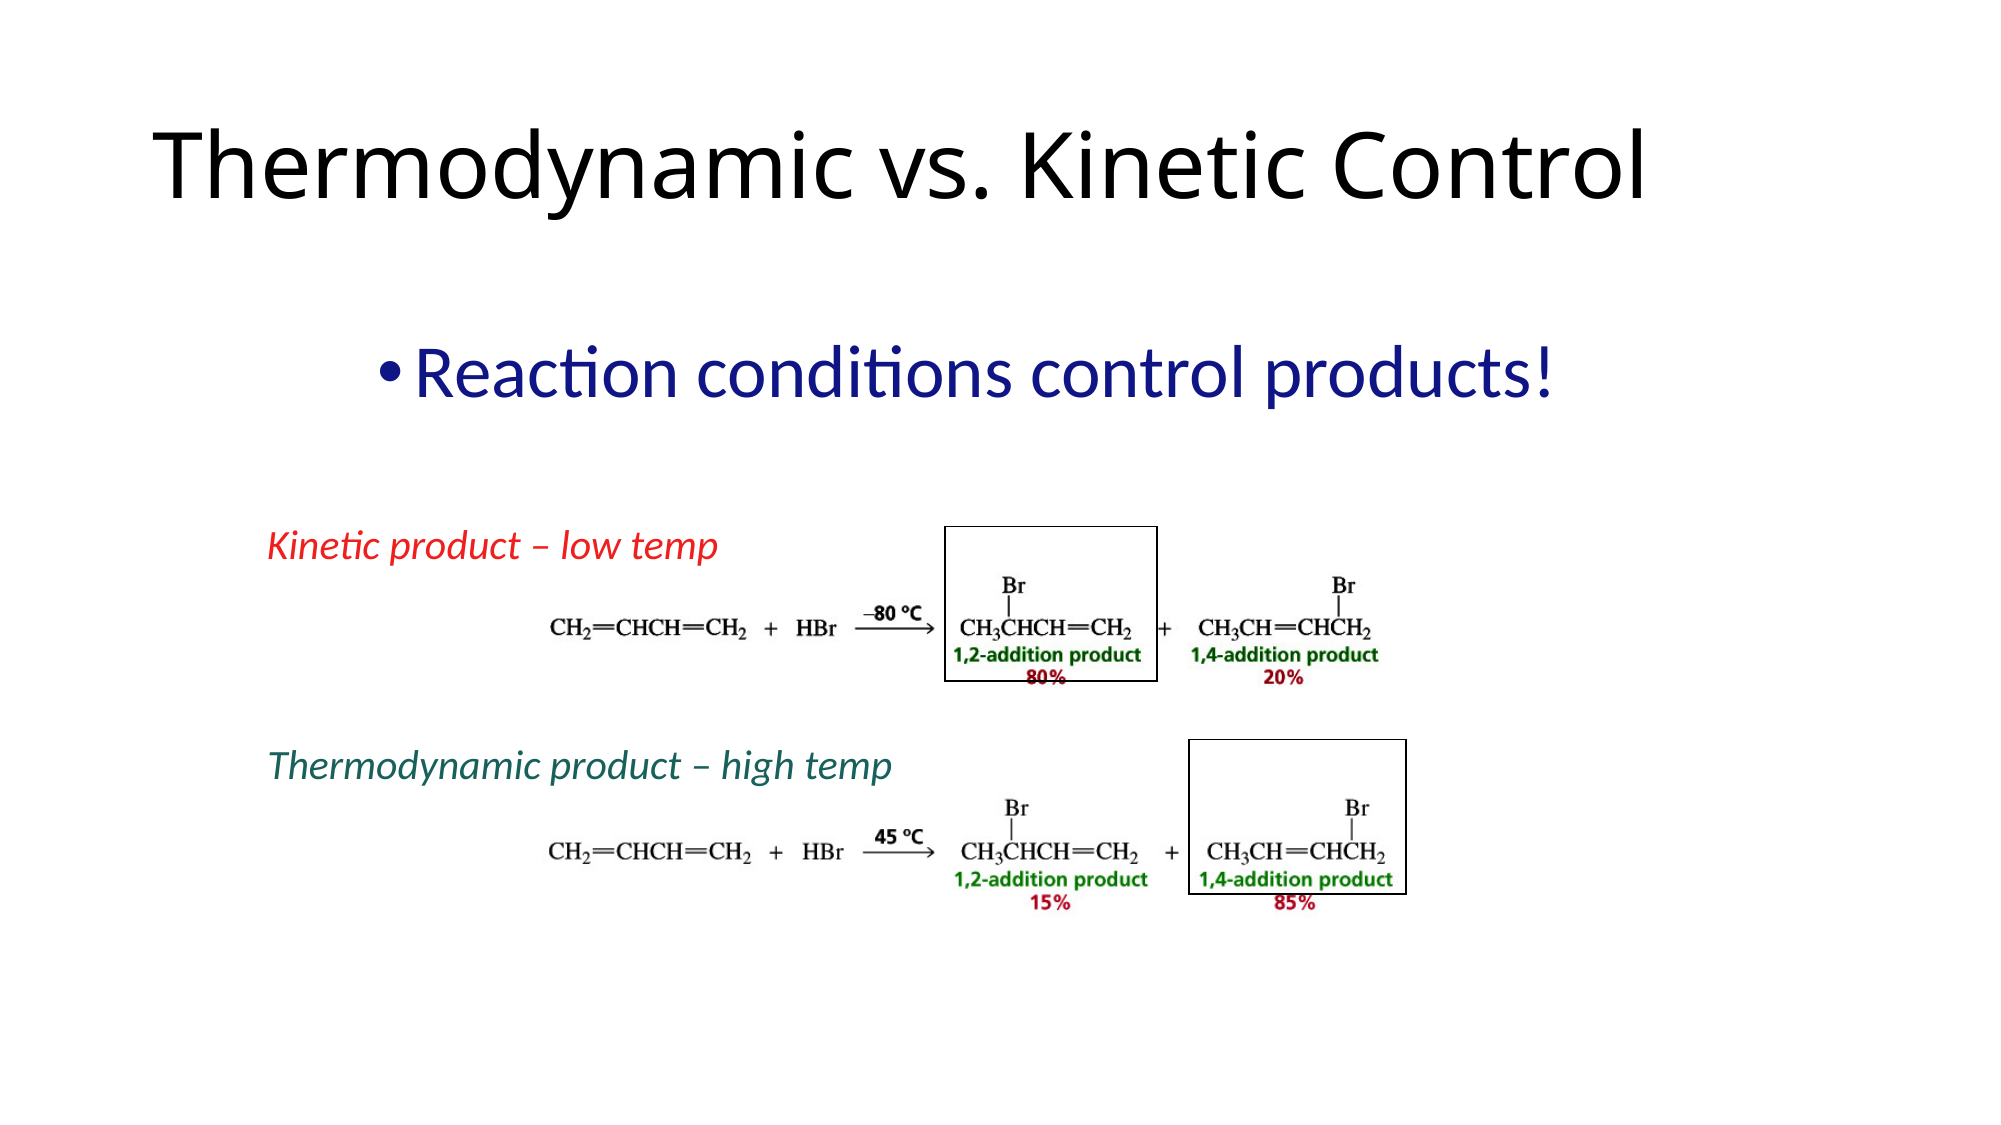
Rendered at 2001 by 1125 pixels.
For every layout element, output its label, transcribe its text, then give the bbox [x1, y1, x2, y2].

picture [537, 549, 1390, 695]
text_box [1189, 739, 1407, 894]
text_box Thermodynamic product – high temp [252, 730, 908, 796]
title Thermodynamic vs. Kinetic Control [137, 59, 1863, 278]
text_box Kinetic product – low temp [252, 510, 734, 576]
list Reaction conditions control products! [362, 322, 1691, 1003]
picture [537, 774, 1404, 927]
text_box [945, 526, 1157, 549]
